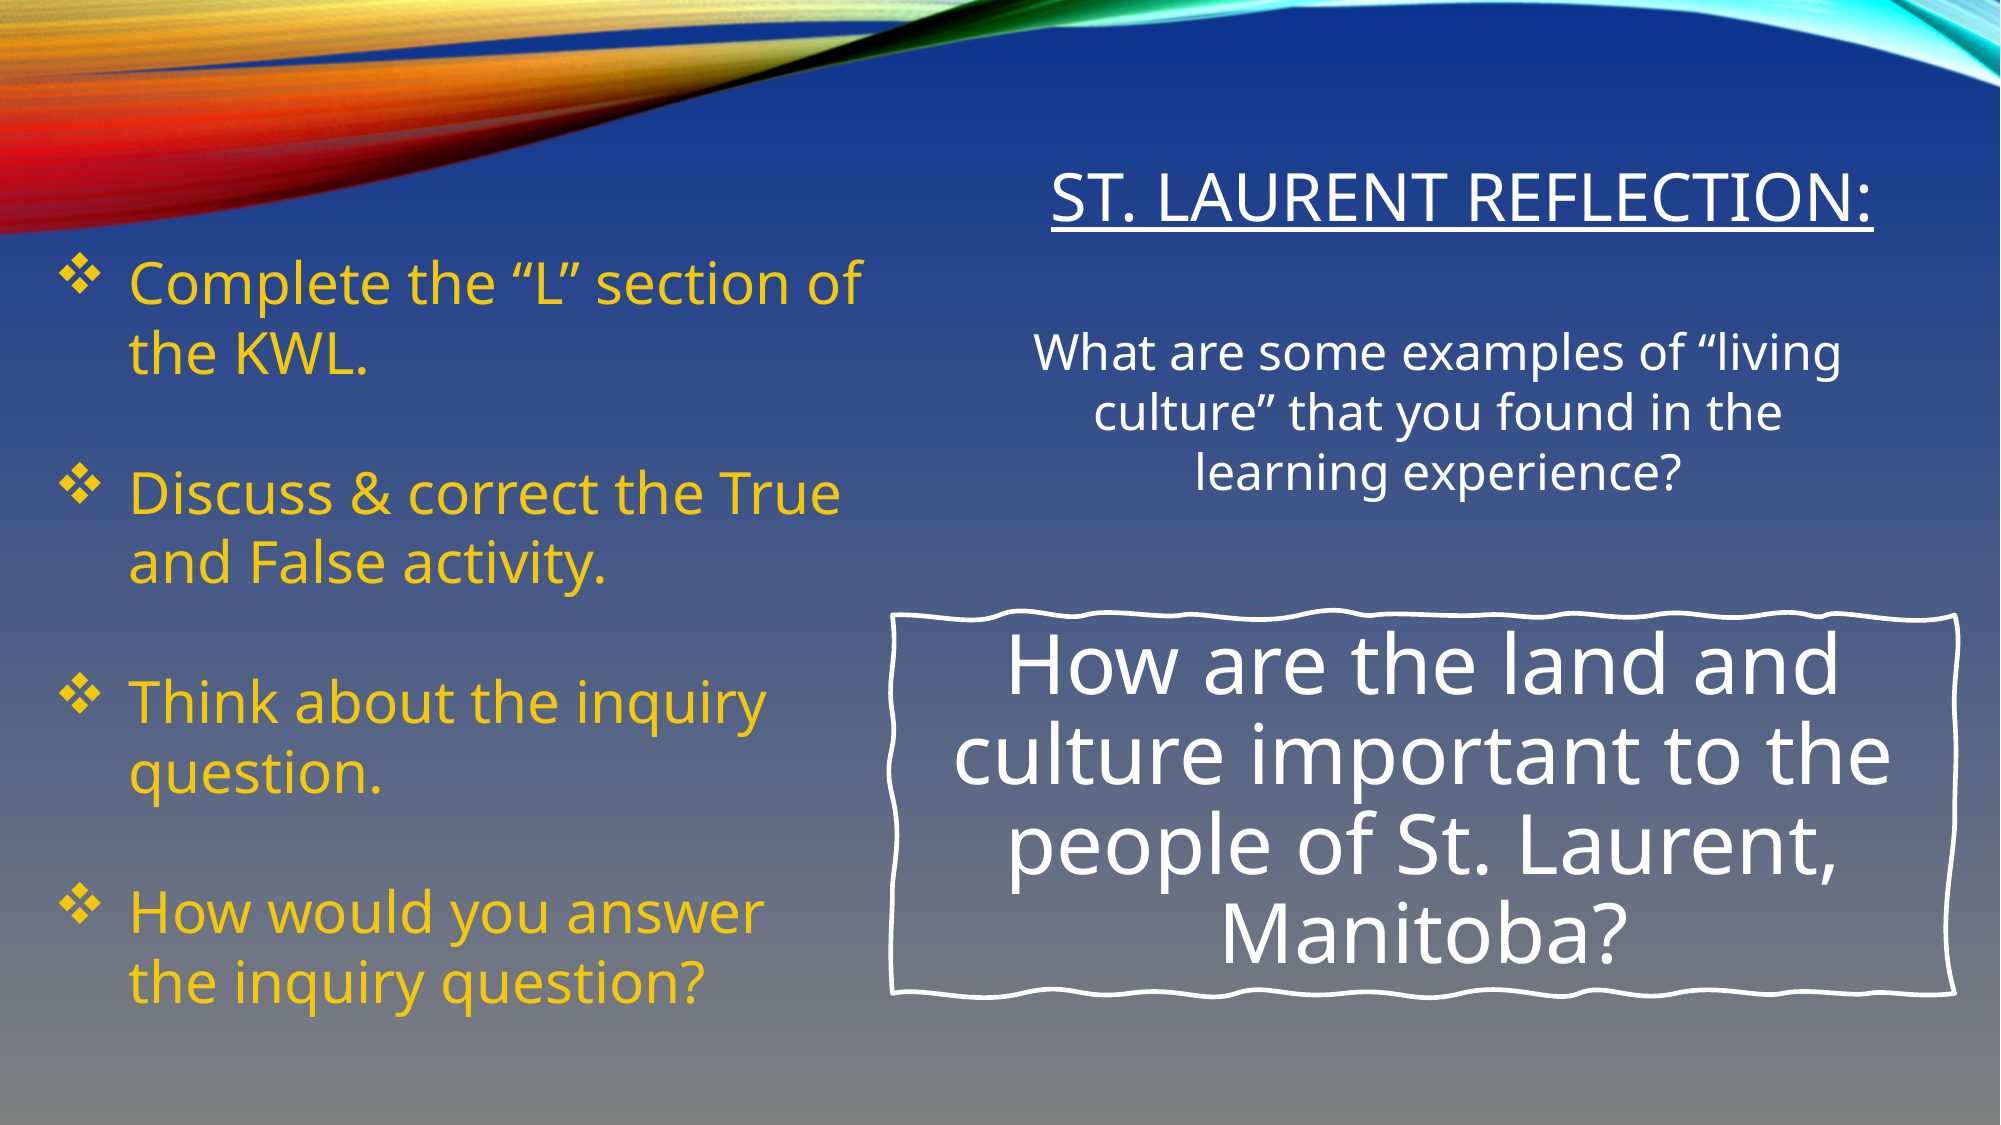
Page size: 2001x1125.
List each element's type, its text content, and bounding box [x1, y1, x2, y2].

text_box How are the land and culture important to the people of St. Laurent, Manitoba? [888, 609, 1959, 999]
text_box What are some examples of “living culture” that you found in the learning experience? [1017, 313, 1860, 508]
picture [0, 0, 2000, 237]
title St. Laurent Reflection: [435, 93, 1889, 306]
text_box Complete the “L” section of the KWL. Discuss & correct the True and False activity. Think about the inquiry question. How would you answer the inquiry question? [39, 238, 923, 1023]
